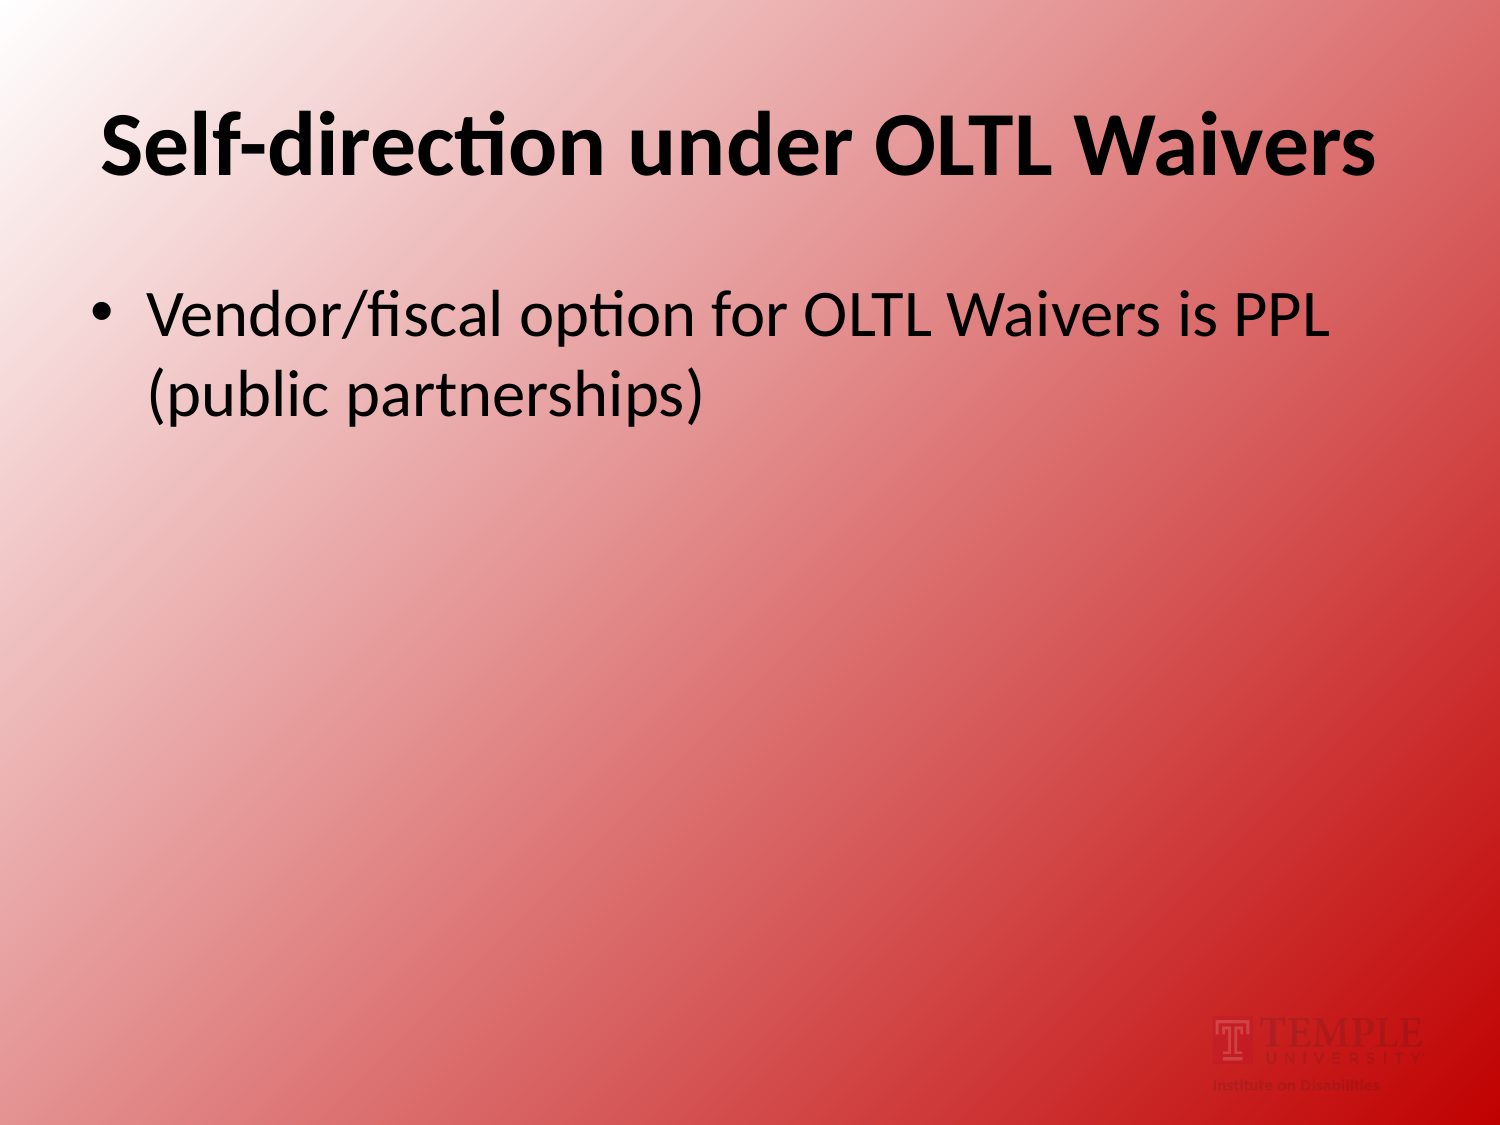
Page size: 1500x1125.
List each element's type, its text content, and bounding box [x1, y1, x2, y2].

title Self-direction under OLTL Waivers [75, 45, 1425, 233]
list Vendor/fiscal option for OLTL Waivers is PPL (public partnerships) [75, 262, 1425, 1005]
